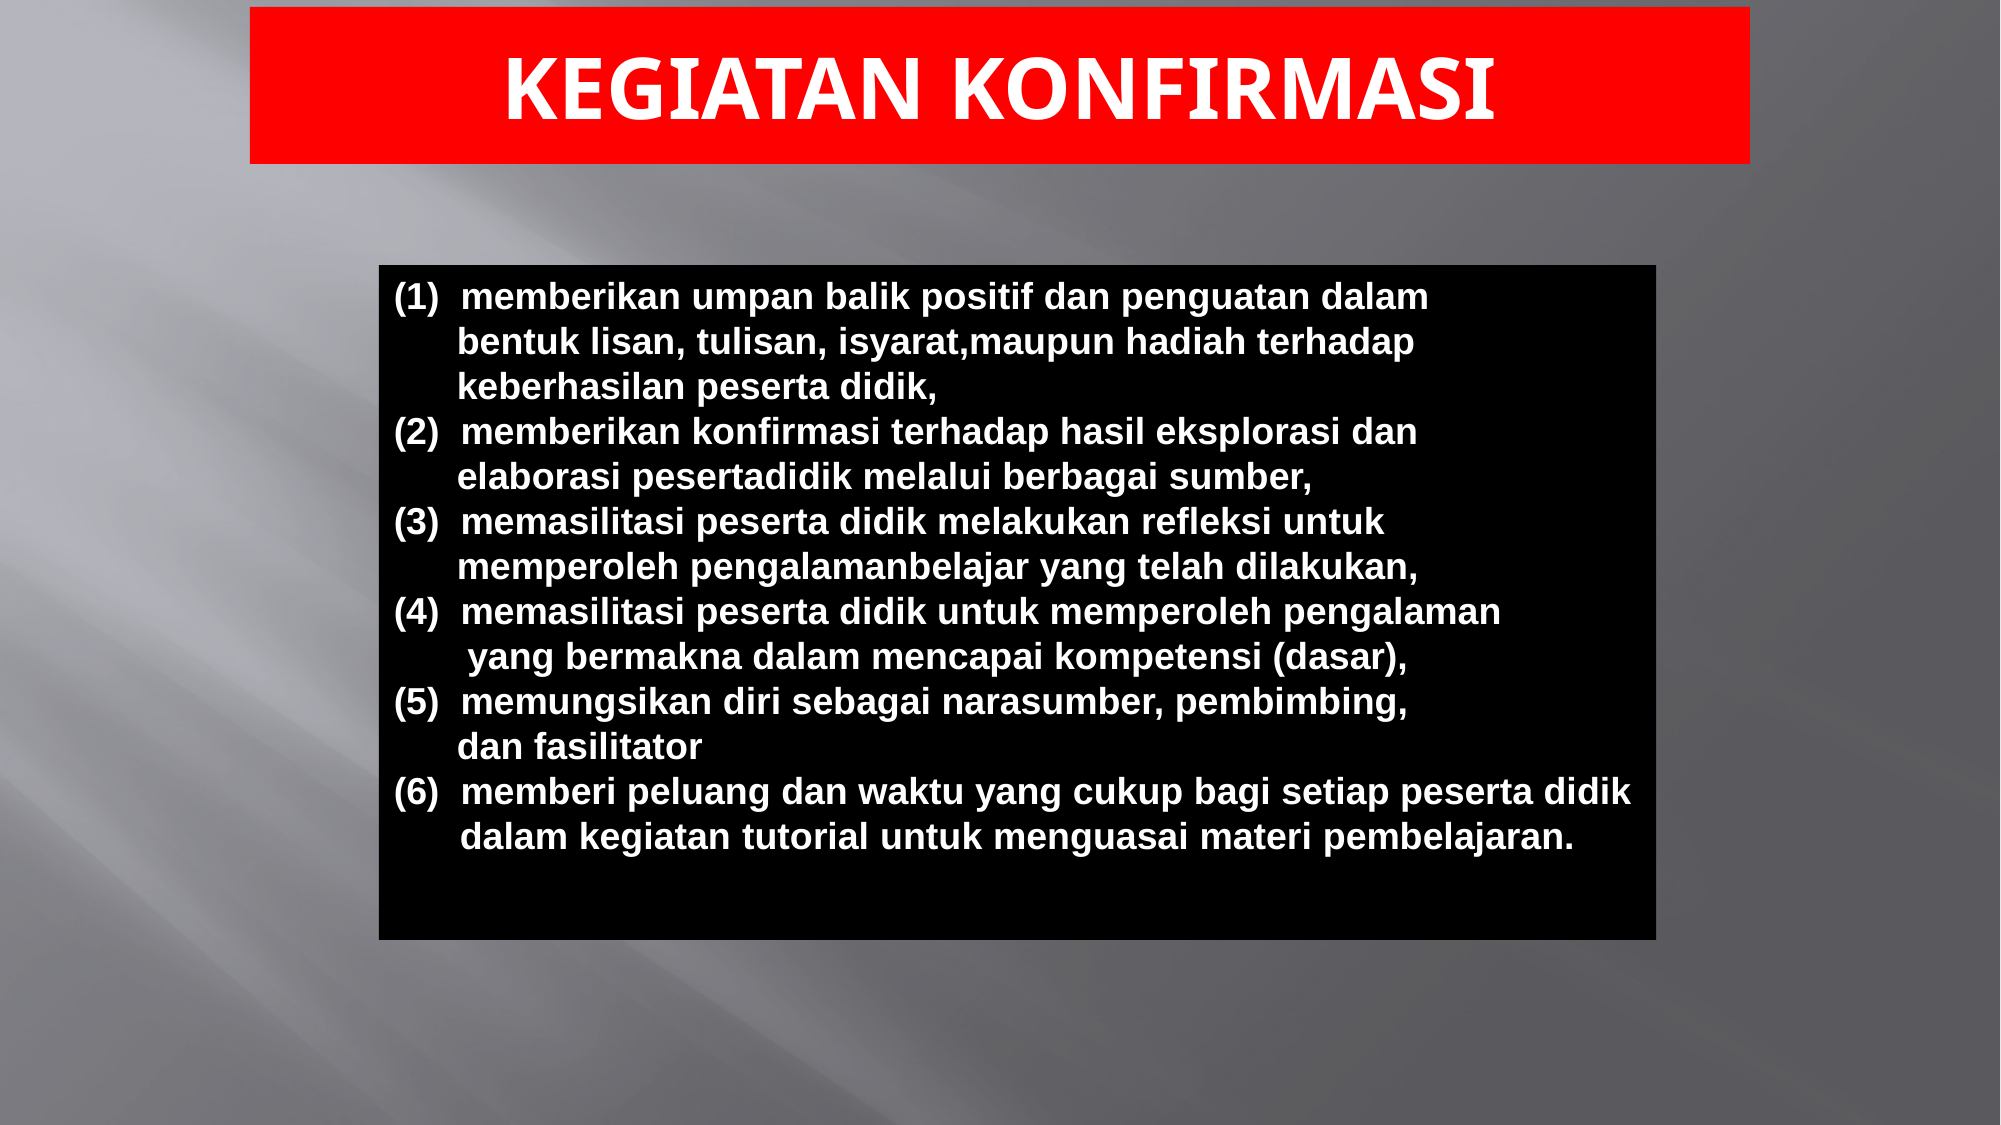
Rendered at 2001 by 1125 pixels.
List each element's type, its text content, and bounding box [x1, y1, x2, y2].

text_box memberikan umpan balik positif dan penguatan dalam bentuk lisan, tulisan, isyarat,maupun hadiah terhadap keberhasilan peserta didik, memberikan konfirmasi terhadap hasil eksplorasi dan elaborasi pesertadidik melalui berbagai sumber, memasilitasi peserta didik melakukan refleksi untuk memperoleh pengalamanbelajar yang telah dilakukan, memasilitasi peserta didik untuk memperoleh pengalaman yang bermakna dalam mencapai kompetensi (dasar), memungsikan diri sebagai narasumber, pembimbing, dan fasilitator (6) memberi peluang dan waktu yang cukup bagi setiap peserta didik dalam kegiatan tutorial untuk menguasai materi pembelajaran. [378, 265, 1657, 940]
title KEGIATAN KONFIRMASI [249, 6, 1750, 164]
